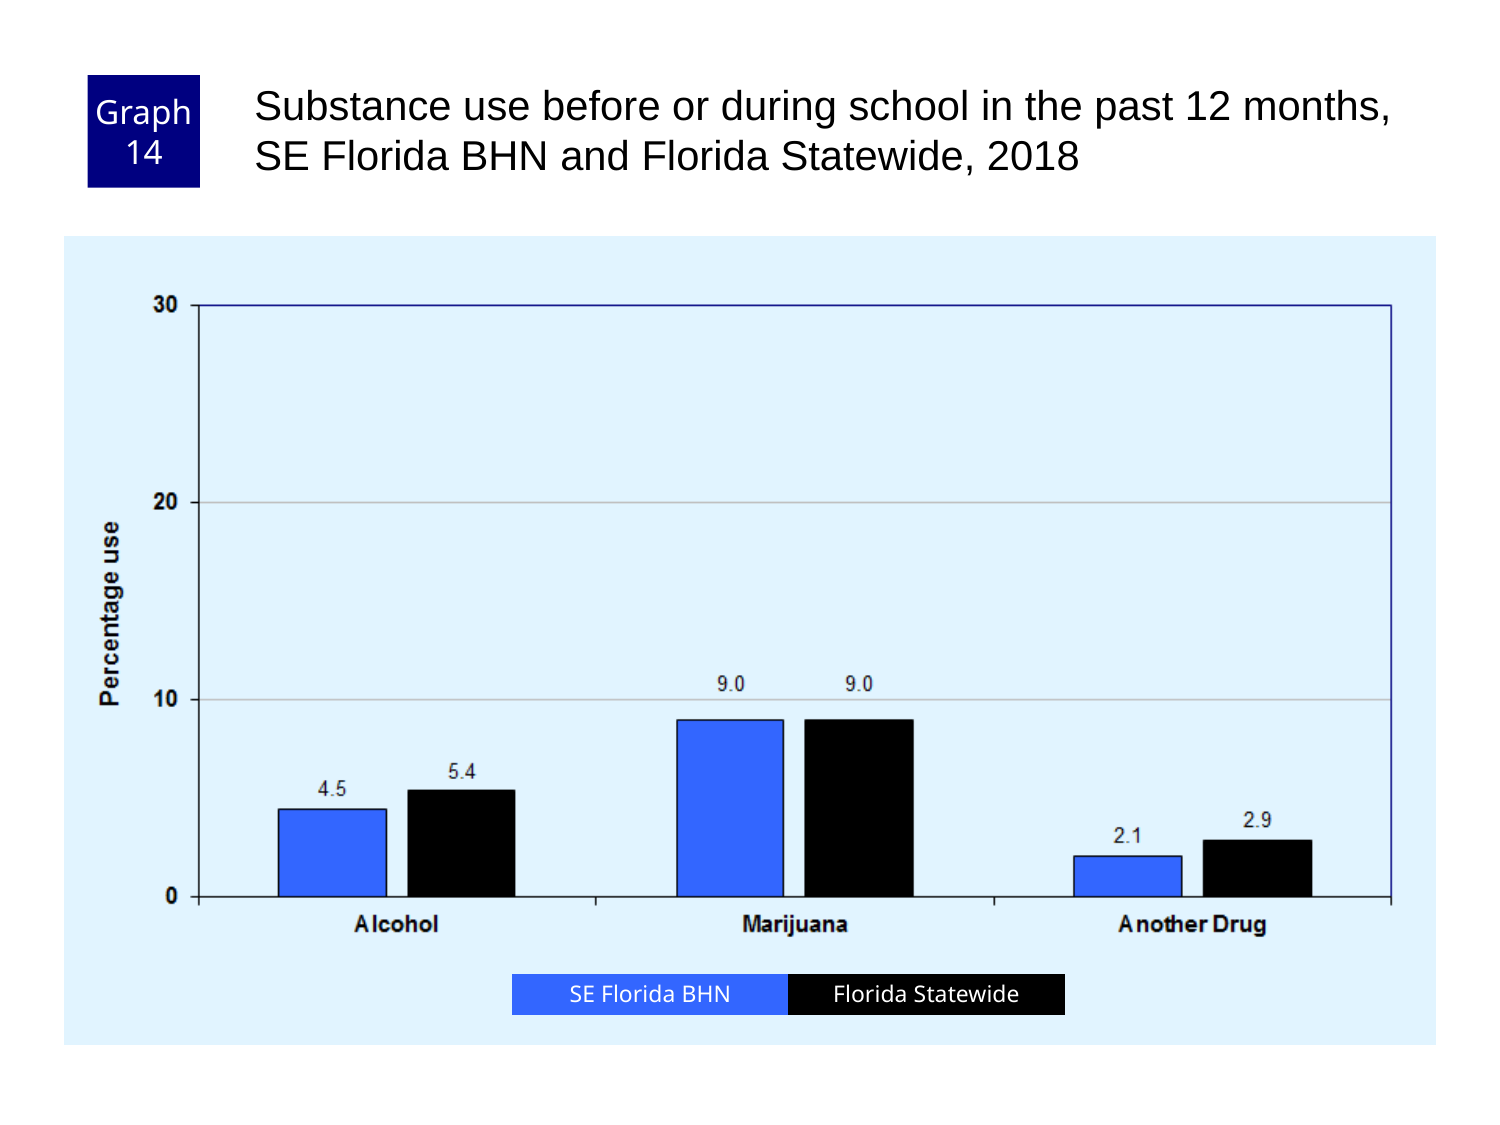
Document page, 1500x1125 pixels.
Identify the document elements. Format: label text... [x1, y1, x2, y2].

text_box Substance use before or during school in the past 12 months, SE Florida BHN and Florida Statewide, 2018 [249, 75, 1438, 200]
text_box Graph 14 [87, 75, 200, 188]
picture [63, 236, 1436, 1046]
